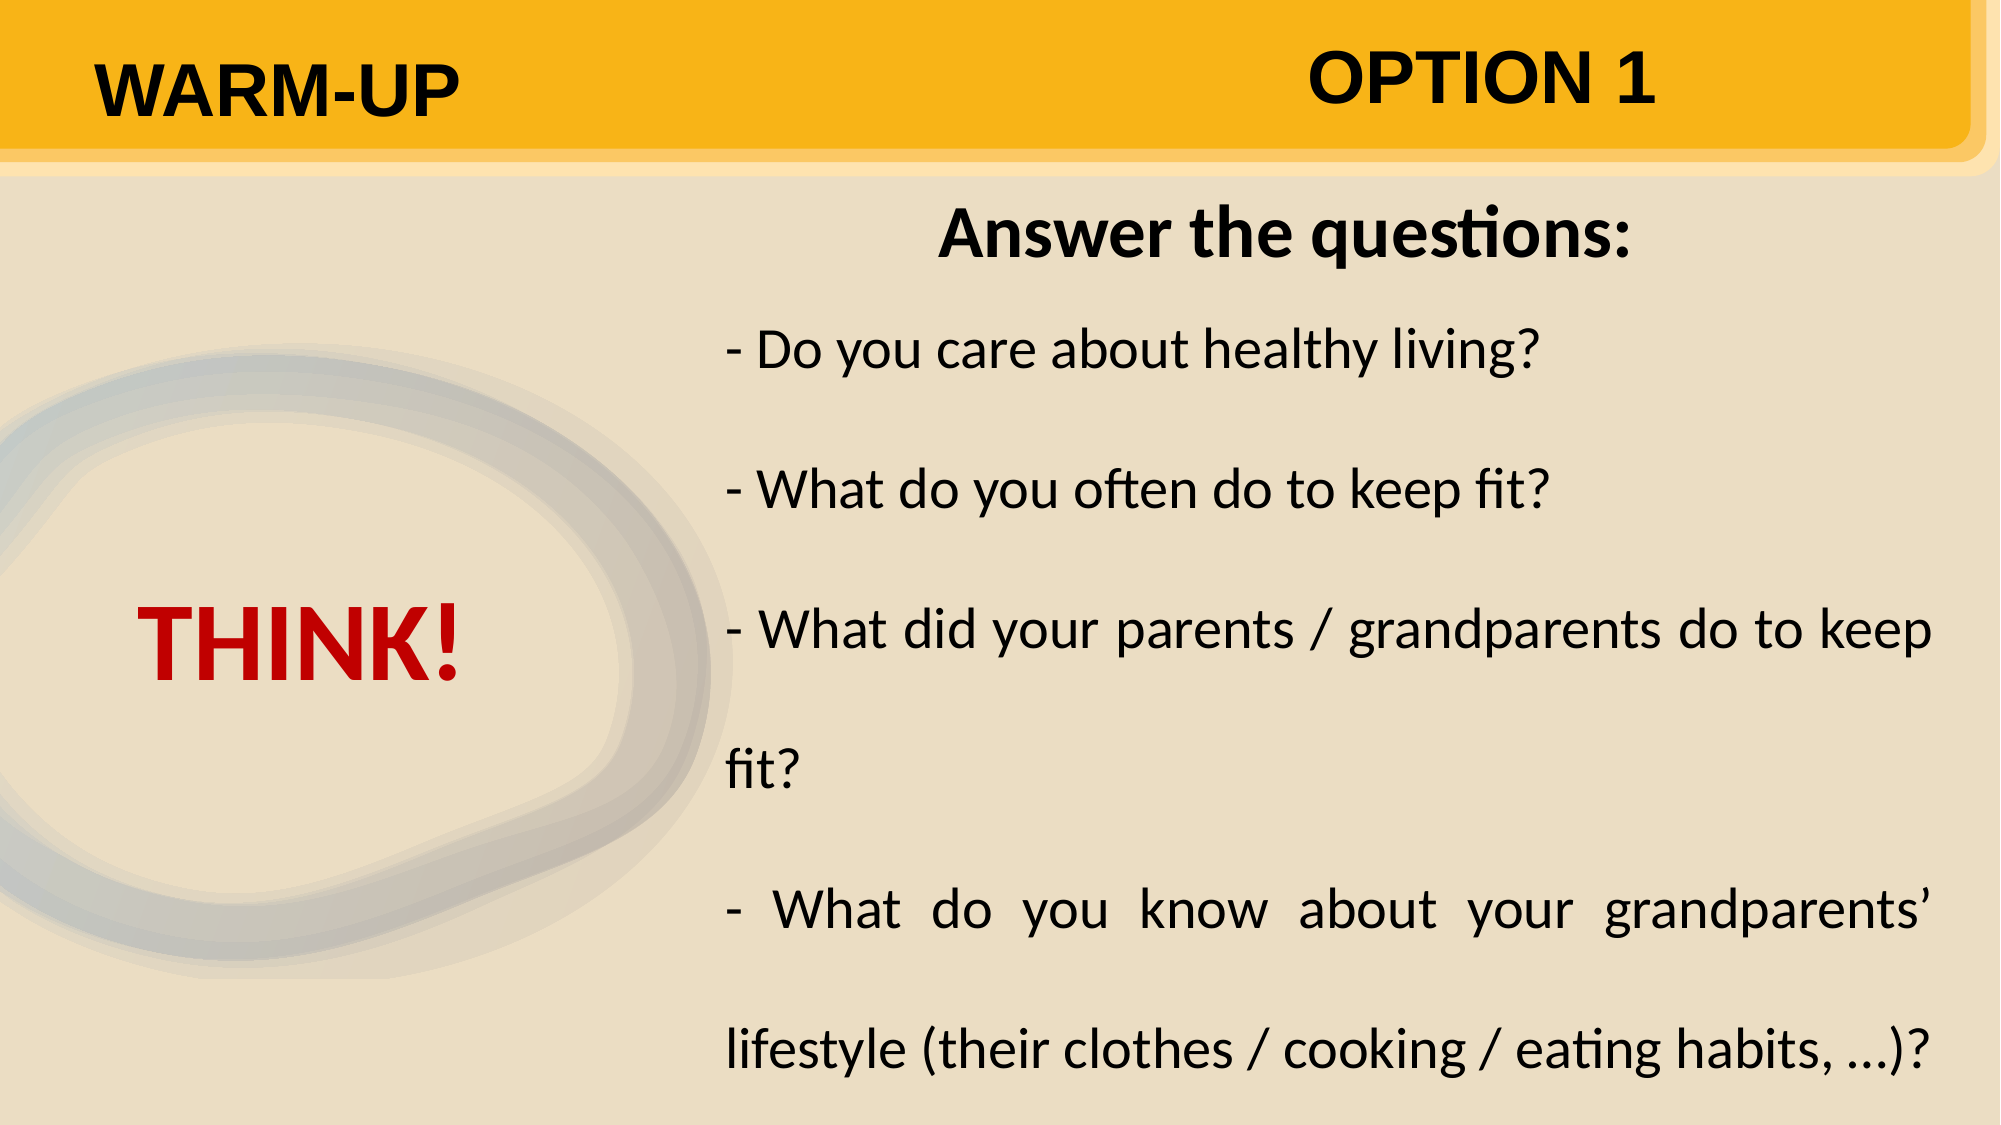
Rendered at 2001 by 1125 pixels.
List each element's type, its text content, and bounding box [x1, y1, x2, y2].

text_box Answer the questions: [923, 177, 1856, 280]
text_box - Do you care about healthy living? - What do you often do to keep fit? - What did your parents / grandparents do to keep fit? - What do you know about your grandparents’ lifestyle (their clothes / cooking / eating habits, …)? [710, 233, 1949, 914]
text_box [0, 343, 733, 979]
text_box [0, 0, 2000, 177]
